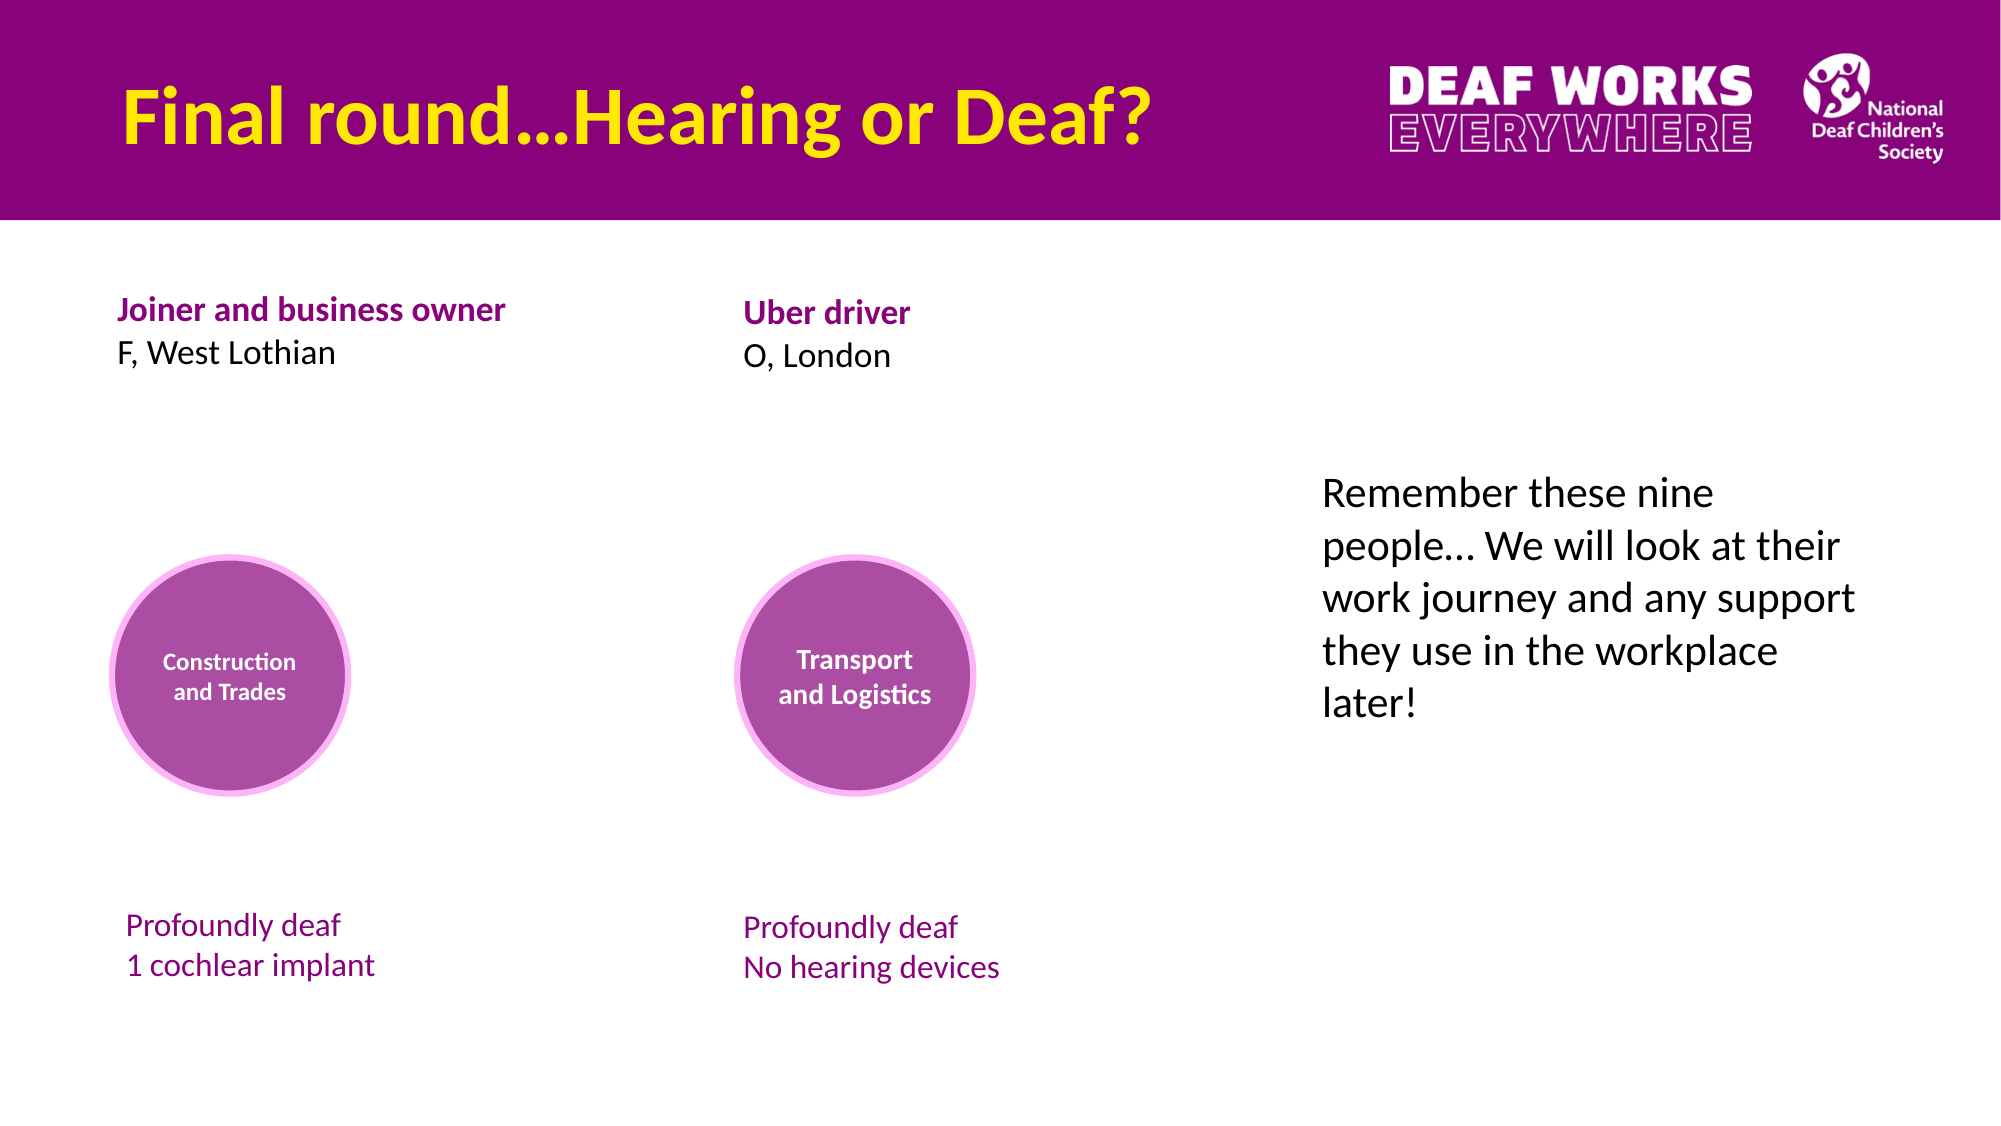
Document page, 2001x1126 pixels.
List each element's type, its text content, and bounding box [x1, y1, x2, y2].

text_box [722, 278, 1317, 794]
picture [1802, 52, 1944, 164]
title Final round…Hearing or Deaf? [102, 52, 1458, 171]
picture [1458, 65, 1752, 152]
text_box Profoundly deaf No hearing devices [723, 895, 1138, 1014]
text_box Profoundly deaf 1 cochlear implant [111, 895, 518, 991]
text_box Remember these nine people… We will look at their work journey and any support they use in the workplace later! [1321, 456, 1885, 734]
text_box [102, 278, 721, 794]
